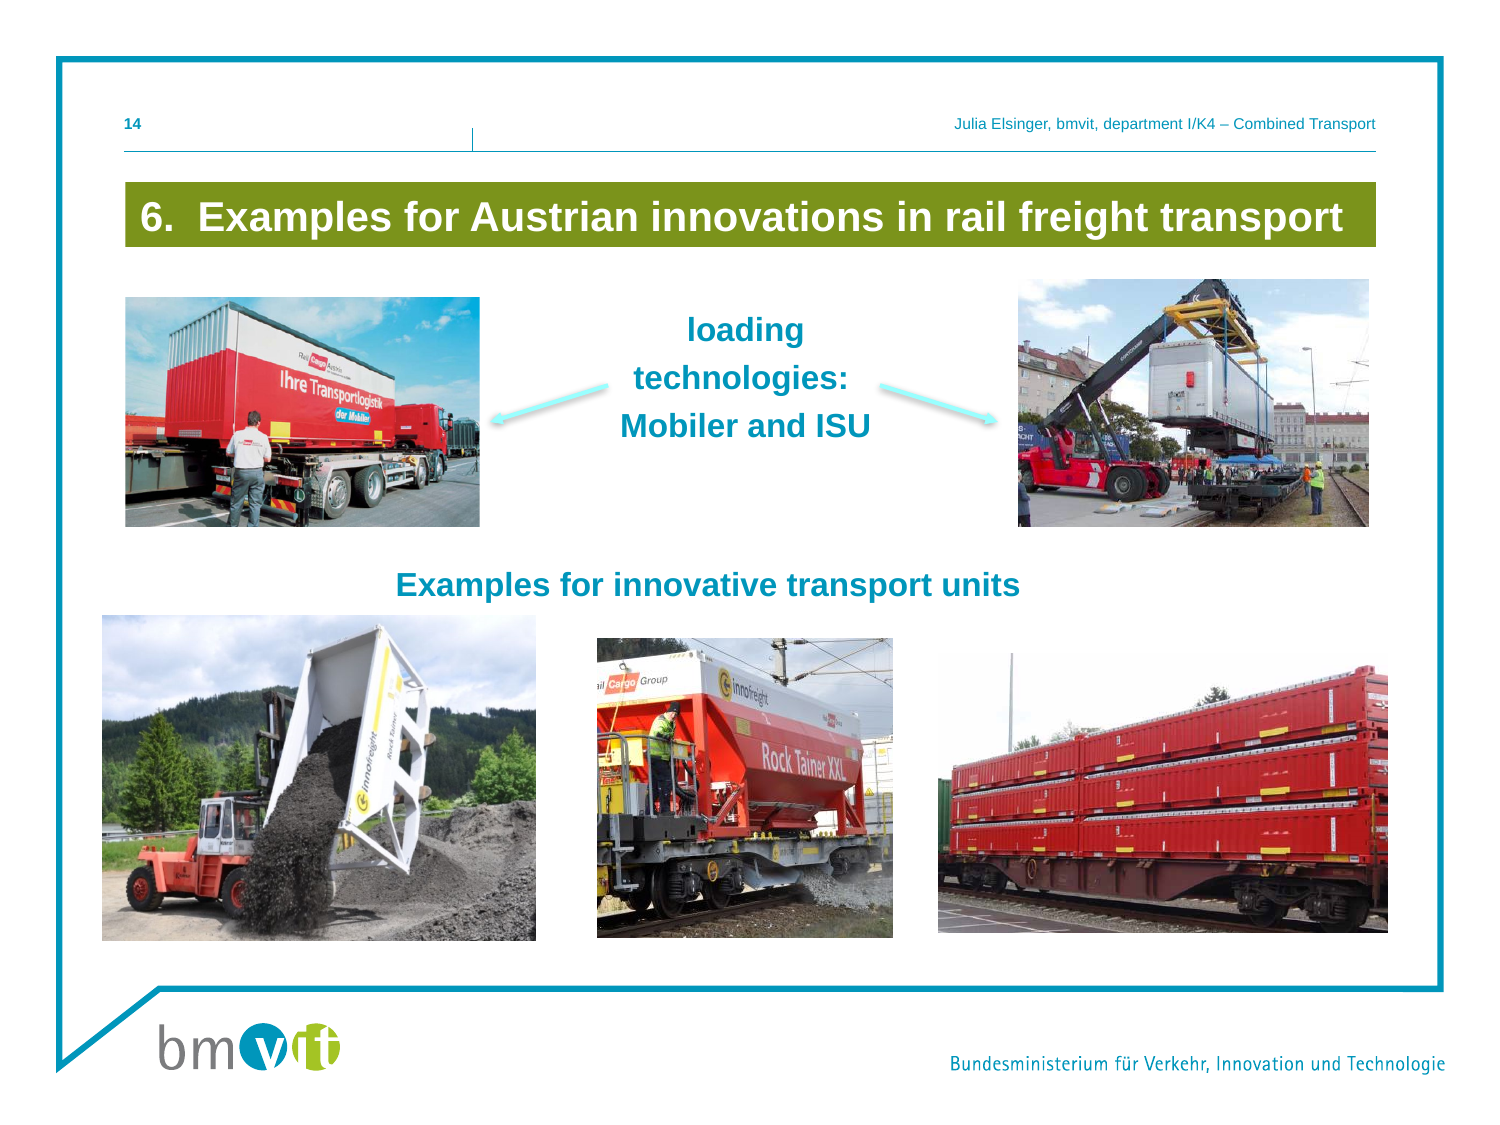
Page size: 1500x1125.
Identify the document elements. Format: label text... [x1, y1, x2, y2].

picture [125, 297, 480, 527]
slide_number 14 [123, 113, 160, 138]
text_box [879, 385, 999, 423]
footer Julia Elsinger, bmvit, department I/K4 – Combined Transport [901, 113, 1376, 138]
text_box Examples for innovative transport units [395, 554, 1052, 612]
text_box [489, 385, 609, 423]
picture [596, 638, 893, 939]
picture [101, 615, 536, 942]
picture [1018, 279, 1370, 528]
picture [938, 653, 1388, 933]
list loading technologies: Mobiler and ISU [588, 300, 904, 445]
text_box 6. Examples for Austrian innovations in rail freight transport [125, 182, 1376, 247]
